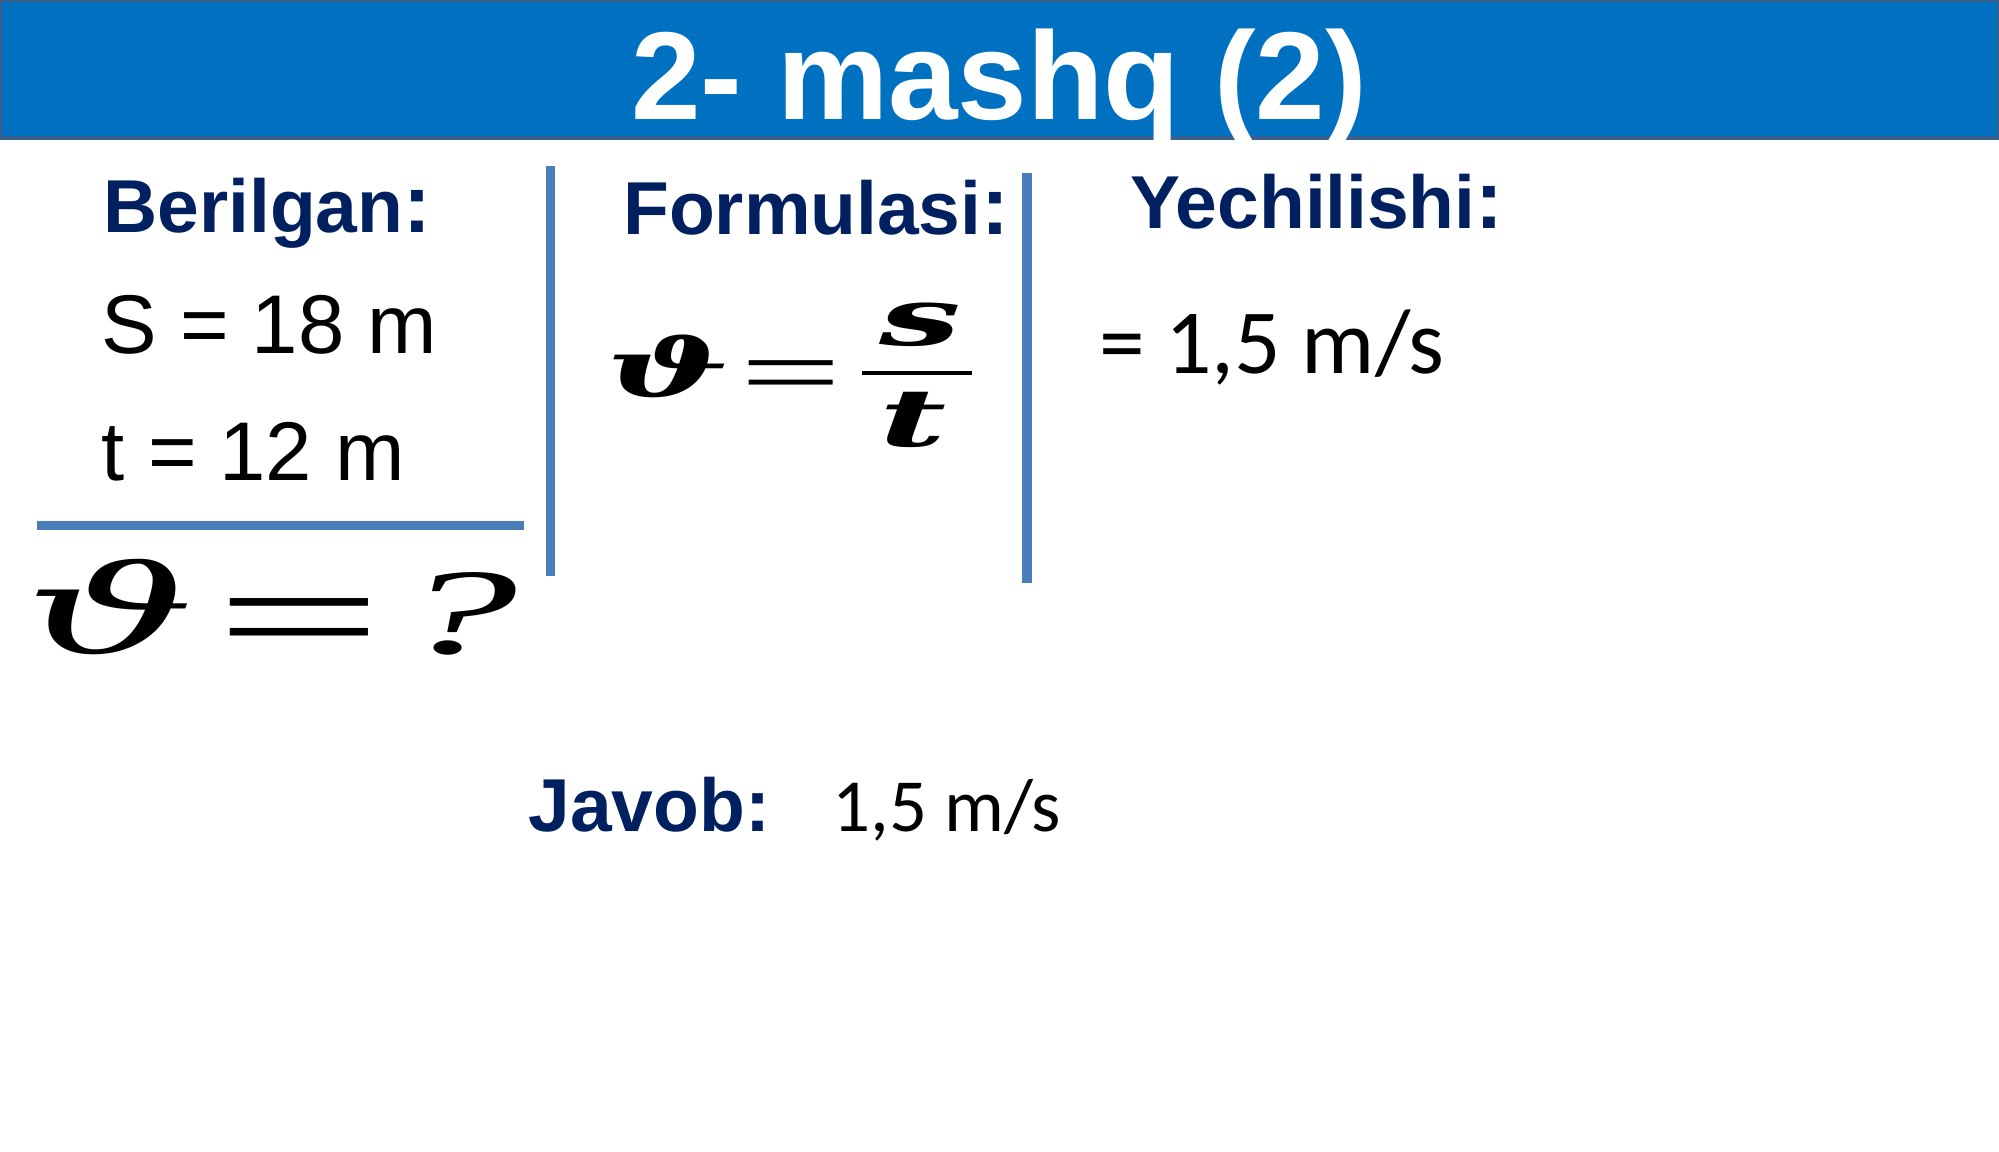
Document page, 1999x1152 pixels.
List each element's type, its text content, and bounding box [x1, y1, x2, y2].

text_box t = 12 m [86, 389, 546, 505]
text_box Yechilishi: [1115, 138, 1519, 253]
text_box Formulasi: [608, 144, 1025, 260]
text_box Berilgan: [88, 142, 447, 257]
text_box S = 18 m [86, 262, 546, 378]
text_box 2- mashq (2) [0, 0, 1999, 140]
